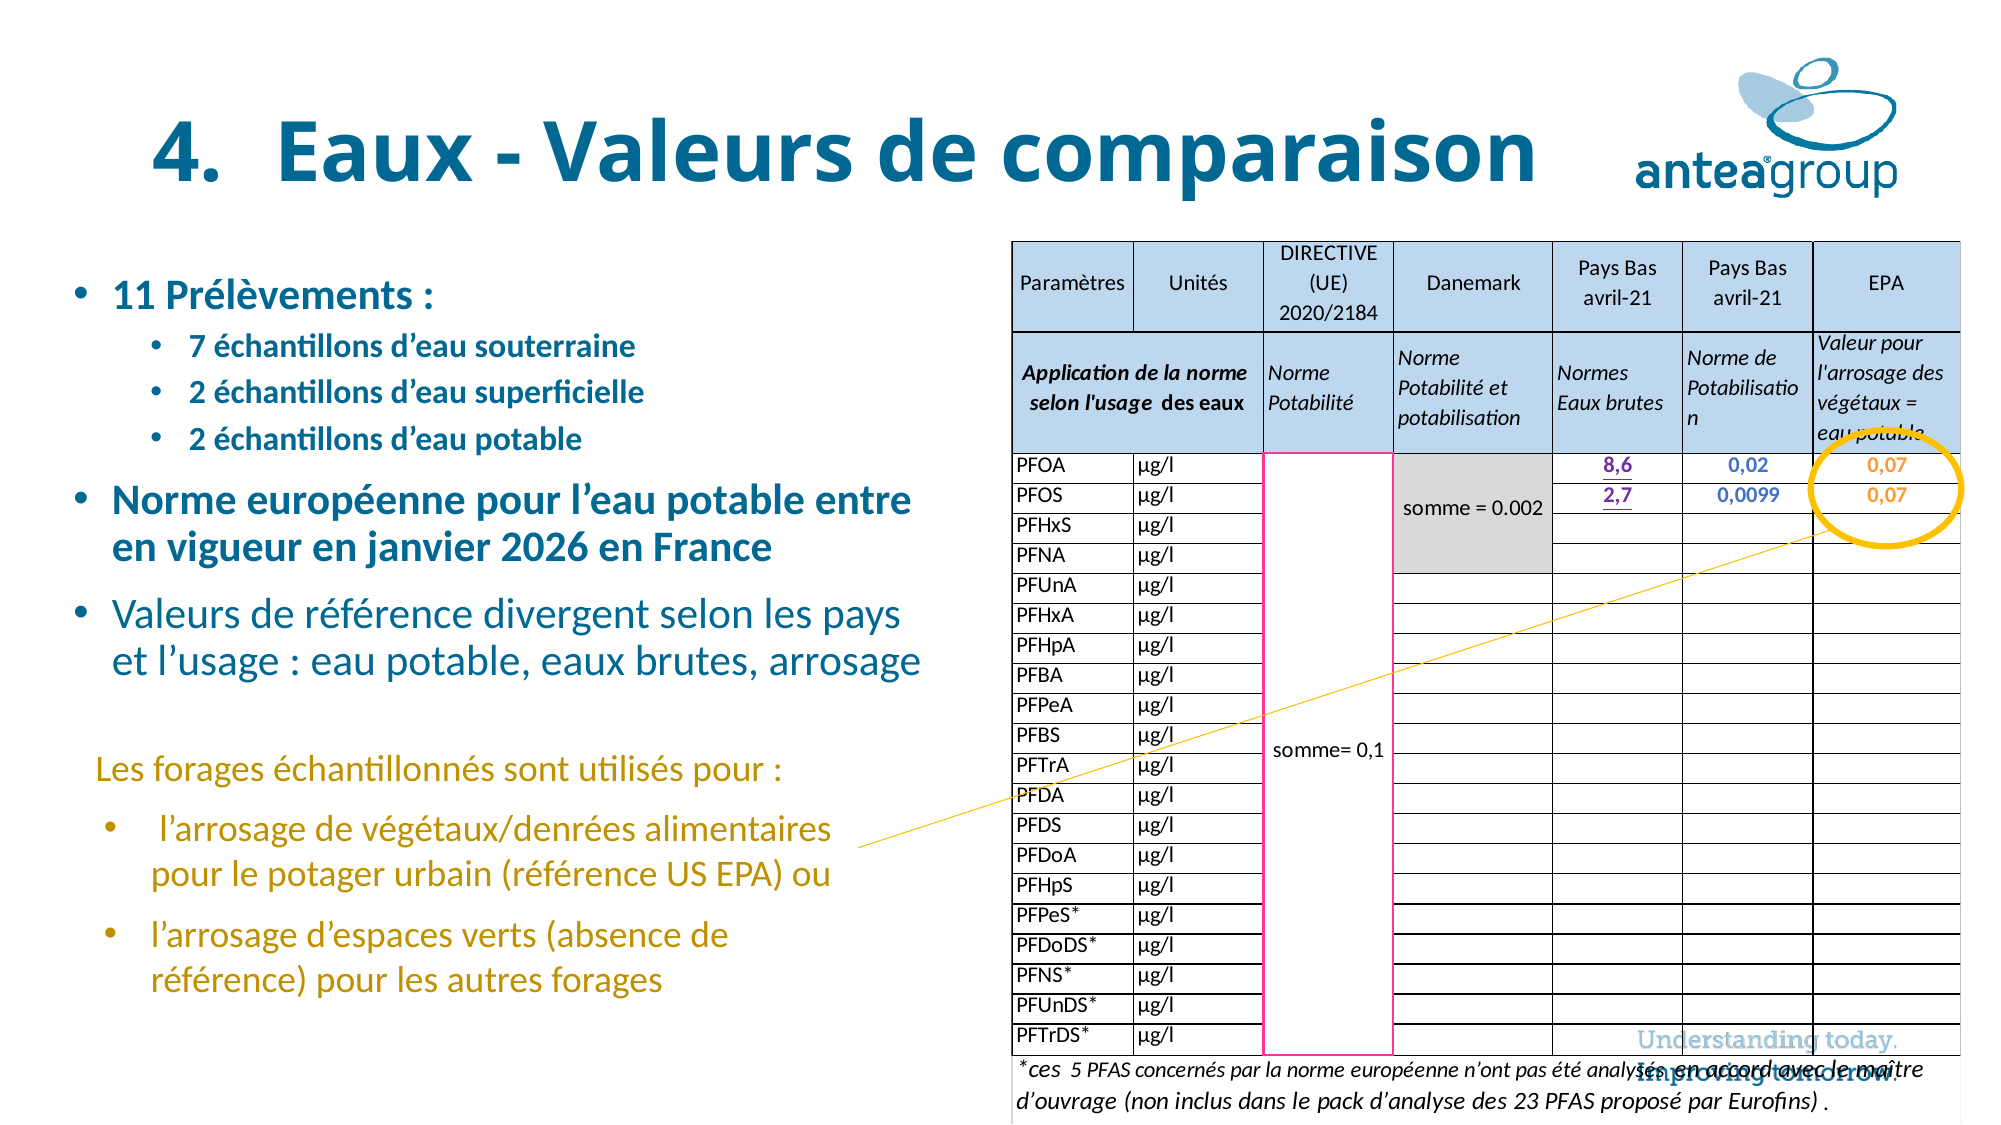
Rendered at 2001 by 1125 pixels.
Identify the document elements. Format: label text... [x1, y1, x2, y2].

picture [1879, 166, 1892, 183]
picture [1011, 241, 1962, 1125]
picture [1879, 184, 1897, 198]
text_box l’arrosage de végétaux/denrées alimentaires pour le potager urbain (référence US EPA) ou [89, 751, 867, 902]
picture [1636, 57, 1897, 198]
text_box l’arrosage d’espaces verts (absence de référence) pour les autres forages [89, 902, 867, 1008]
title Eaux - Valeurs de comparaison [137, 45, 1619, 264]
text_box Les forages échantillonnés sont utilisés pour : [80, 736, 858, 796]
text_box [858, 529, 1833, 848]
picture [1644, 176, 1652, 182]
picture [1776, 166, 1789, 183]
list 11 Prélèvements : 7 échantillons d’eau souterraine 2 échantillons d’eau superficielle 2 échantillons d’eau potable Norme européenne pour l’eau potable entre en vigueur en janvier 2026 en France Valeurs de référence divergent selon les pays et l’usage : eau potable, eaux brutes, arrosage [58, 264, 956, 697]
